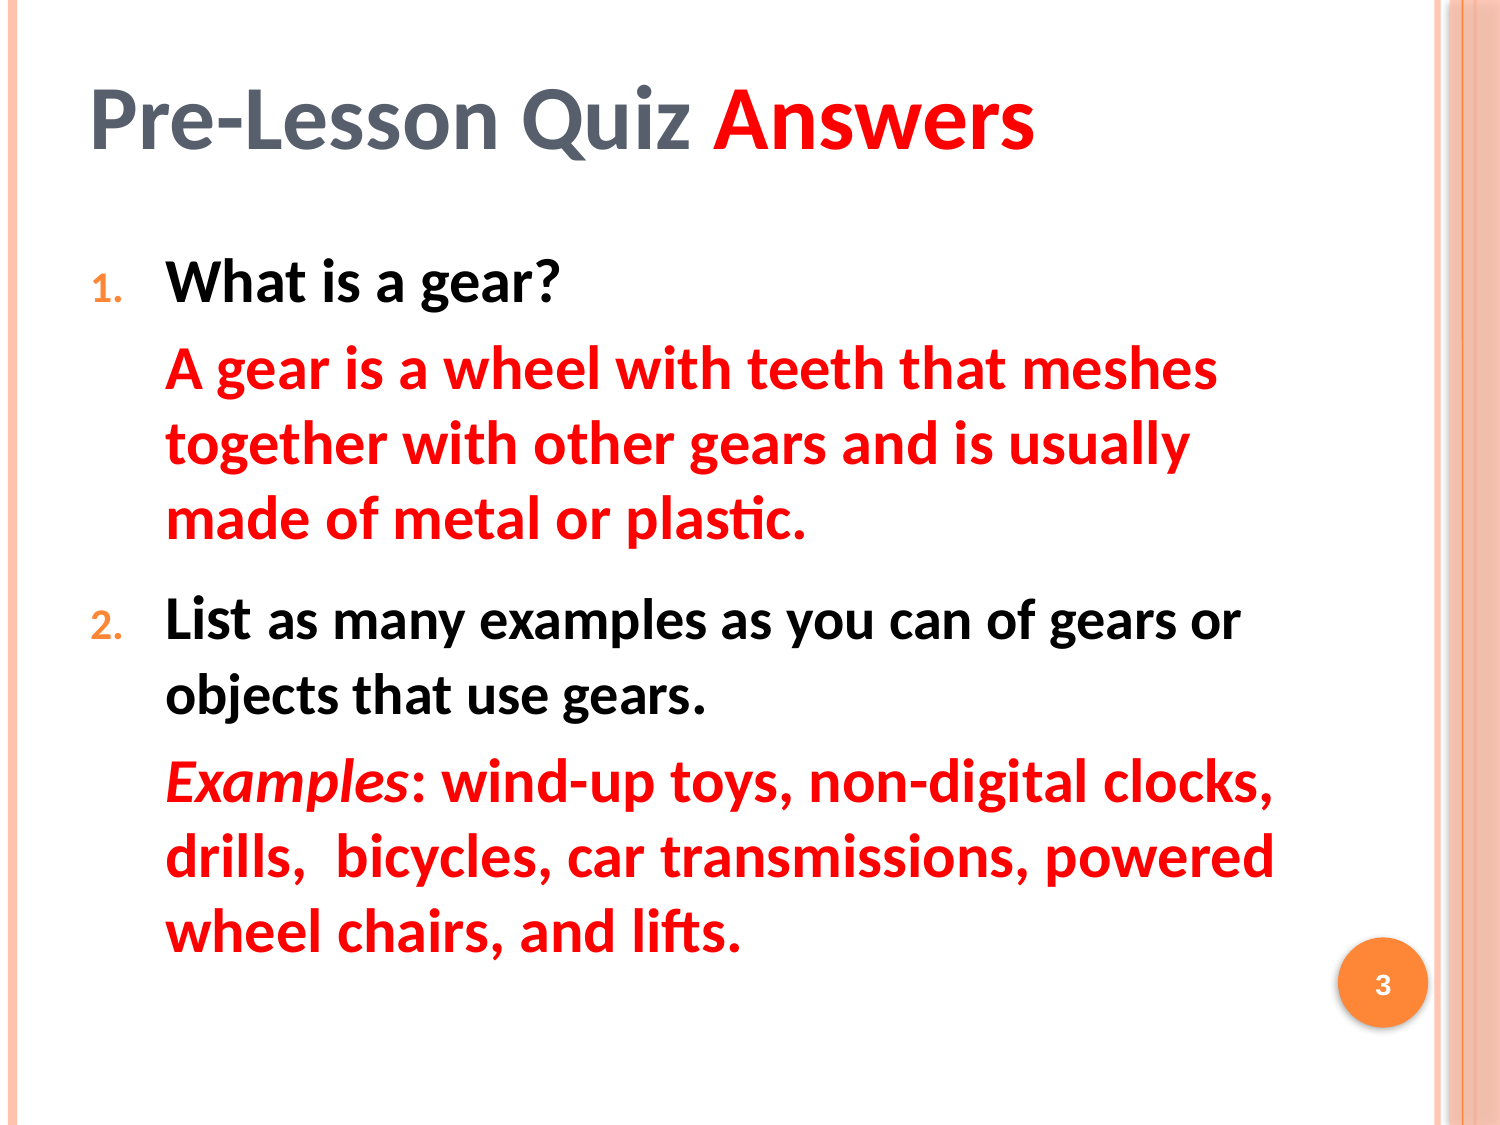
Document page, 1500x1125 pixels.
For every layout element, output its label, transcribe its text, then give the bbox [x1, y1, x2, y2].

list What is a gear? A gear is a wheel with teeth that meshes together with other gears and is usually made of metal or plastic. List as many examples as you can of gears or objects that use gears. Examples: wind-up toys, non-digital clocks, drills, bicycles, car transmissions, powered wheel chairs, and lifts. [75, 232, 1363, 1026]
title Pre-Lesson Quiz Answers [75, 45, 1434, 175]
slide_number 3 [1333, 940, 1434, 1026]
